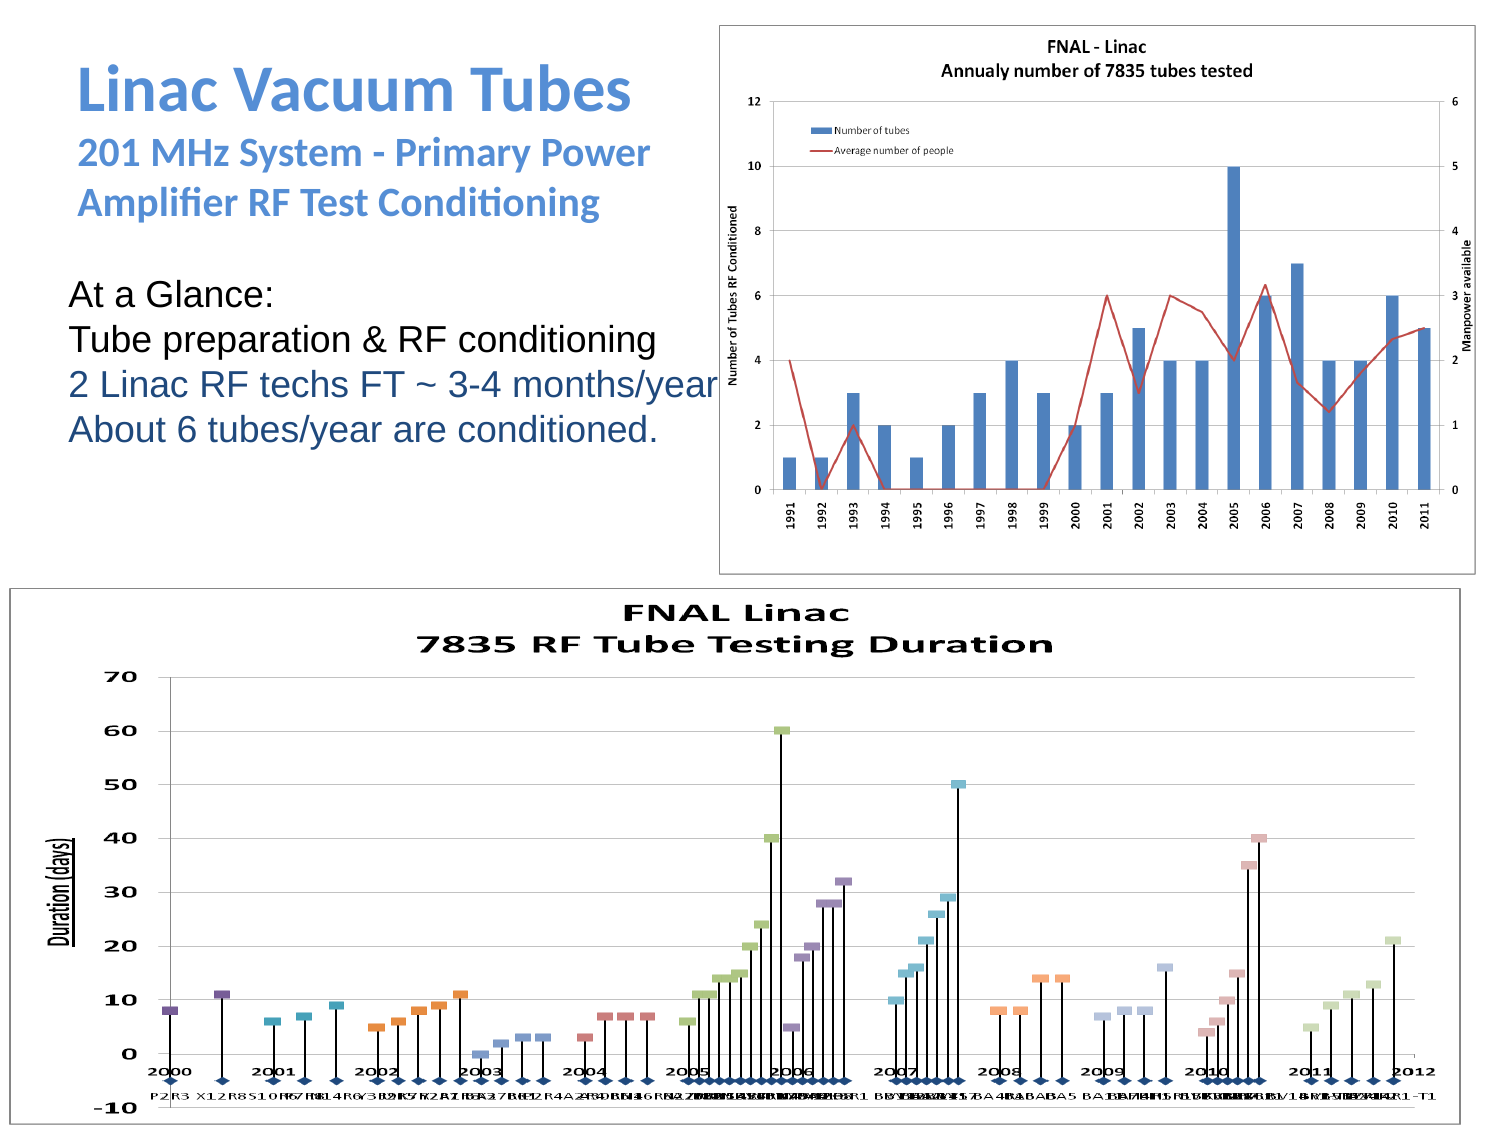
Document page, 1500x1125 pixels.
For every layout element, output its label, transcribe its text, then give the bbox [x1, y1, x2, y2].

text_box At a Glance: Tube preparation & RF conditioning 2 Linac RF techs FT ~ 3-4 months/year About 6 tubes/year are conditioned. [53, 262, 713, 458]
picture [8, 587, 1463, 1125]
text_box Linac Vacuum Tubes 201 MHz System - Primary Power Amplifier RF Test Conditioning [62, 37, 713, 233]
picture [718, 24, 1476, 576]
